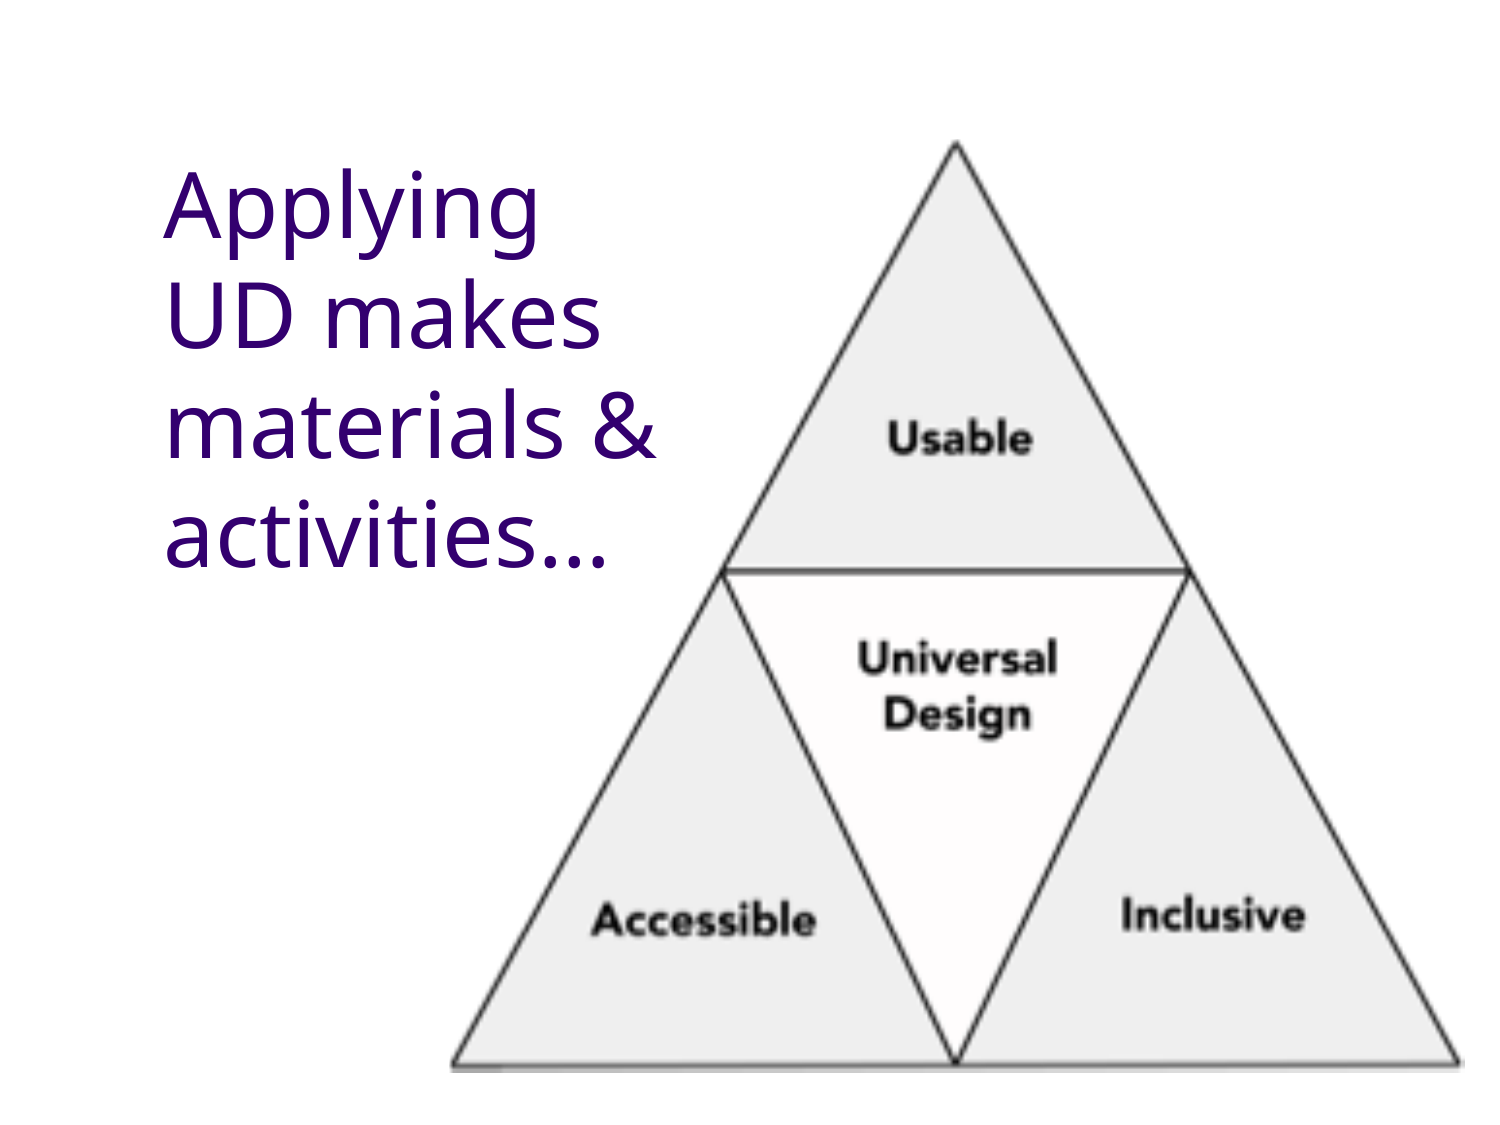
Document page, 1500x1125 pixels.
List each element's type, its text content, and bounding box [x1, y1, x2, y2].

picture [448, 138, 1465, 1073]
title Applying UD makes materials & activities… [149, 139, 446, 344]
